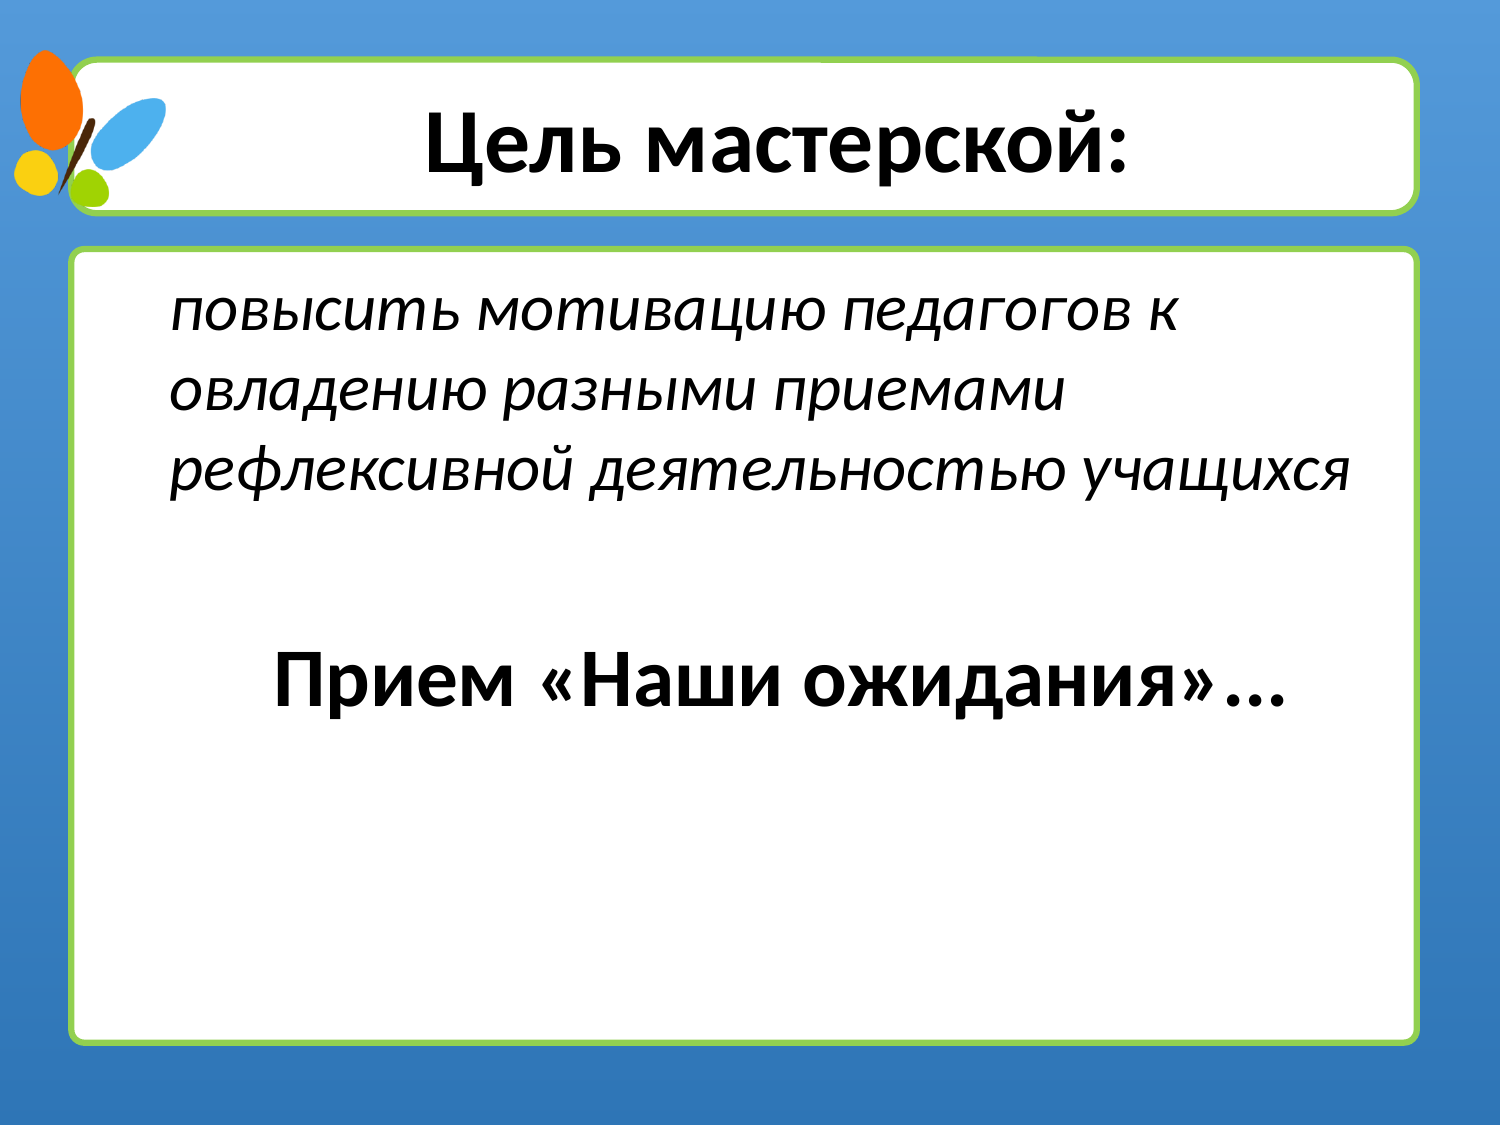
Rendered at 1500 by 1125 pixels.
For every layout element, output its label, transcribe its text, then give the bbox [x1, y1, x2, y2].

text_box Цель мастерской: [184, 73, 1393, 198]
picture [14, 50, 166, 207]
text_box Прием «Наши ожидания»... [258, 615, 1305, 730]
text_box [78, 58, 1418, 215]
text_box повысить мотивацию педагогов к овладению разными приемами рефлексивной деятельностью учащихся [154, 256, 1429, 512]
text_box [70, 248, 1418, 1044]
